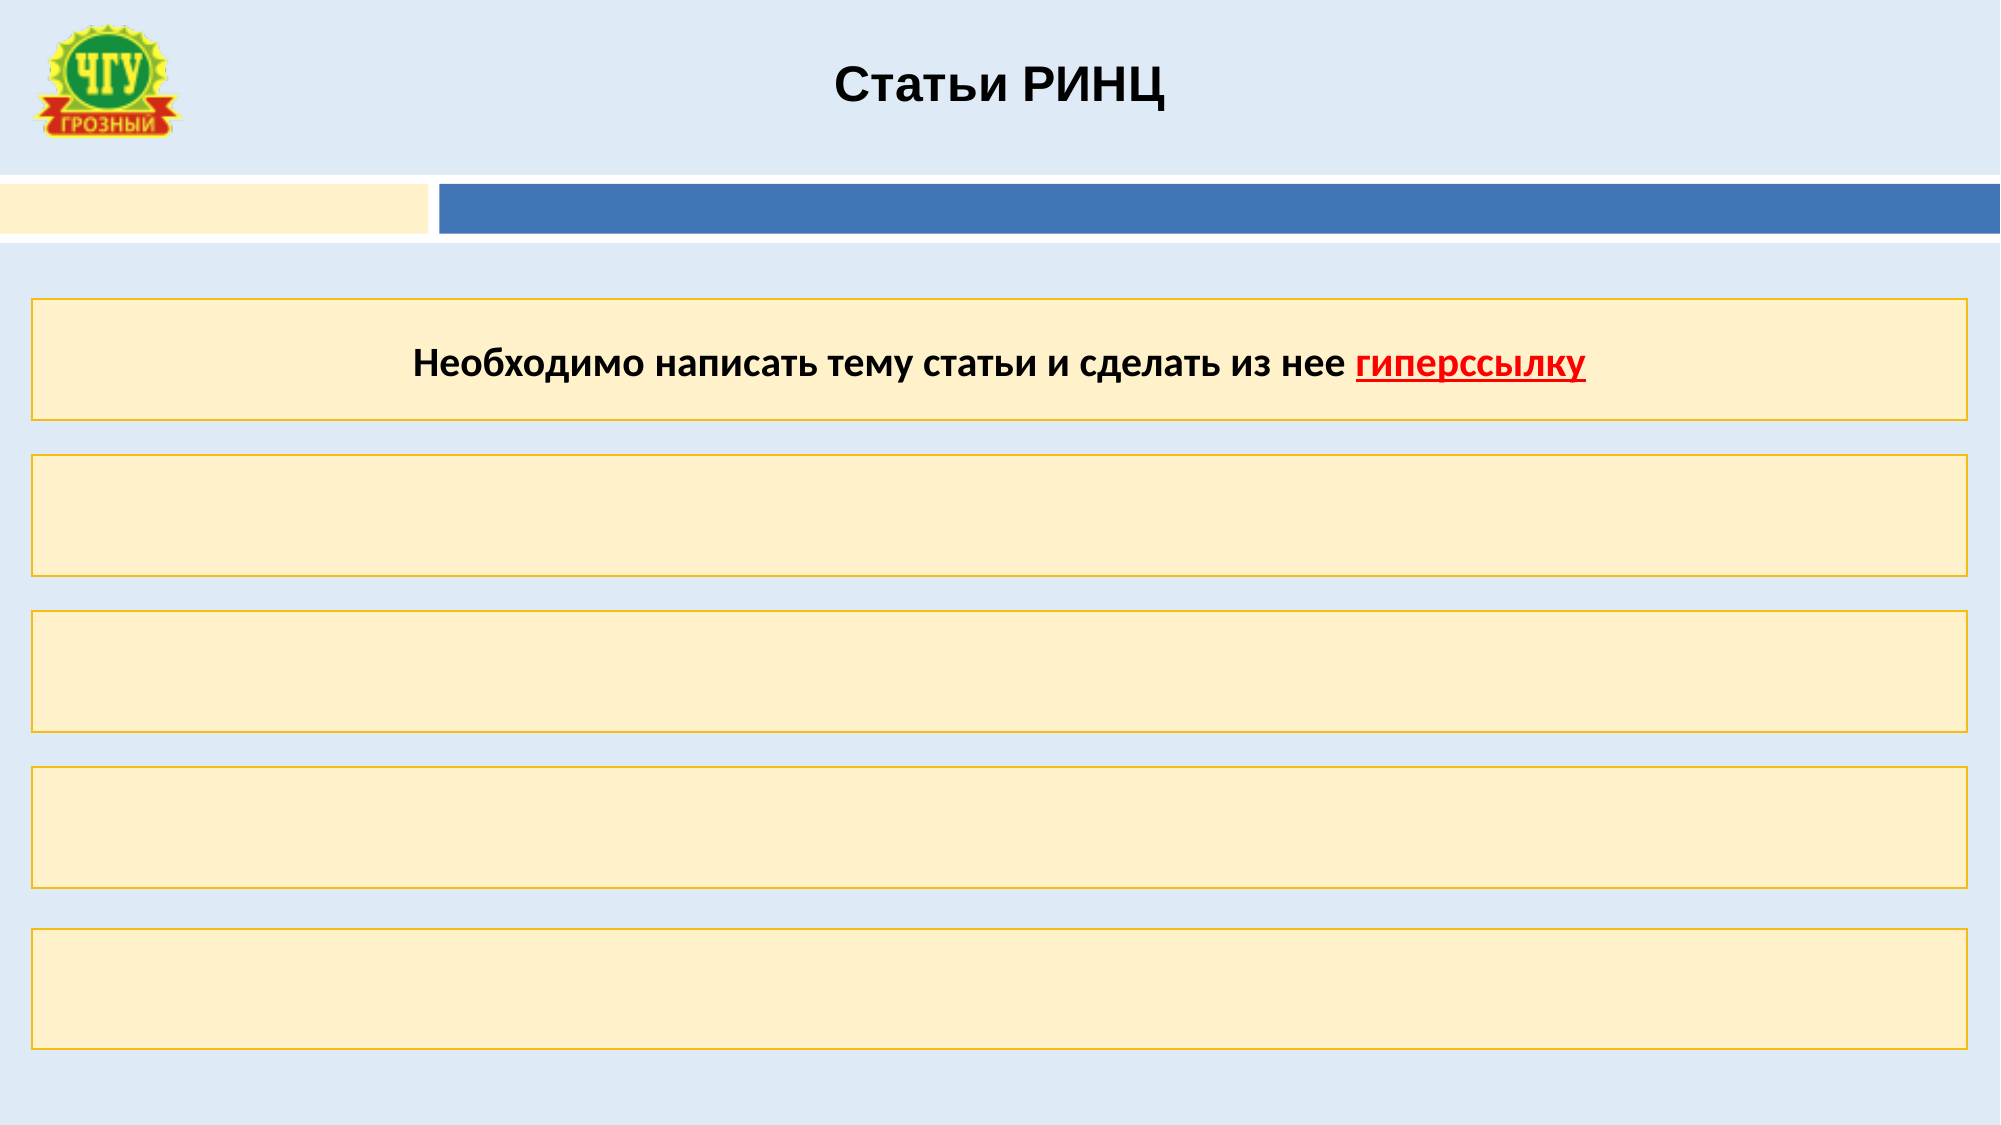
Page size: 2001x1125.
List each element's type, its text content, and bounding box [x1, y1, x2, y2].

text_box Статьи РИНЦ [819, 44, 1180, 120]
text_box [31, 454, 1968, 577]
picture [31, 24, 185, 138]
text_box [0, 174, 2000, 244]
text_box [31, 610, 1968, 733]
text_box [0, 183, 429, 235]
text_box Необходимо написать тему статьи и сделать из нее гиперссылку [31, 298, 1968, 421]
text_box [31, 928, 1968, 1050]
text_box [438, 183, 2000, 235]
text_box [31, 766, 1968, 889]
